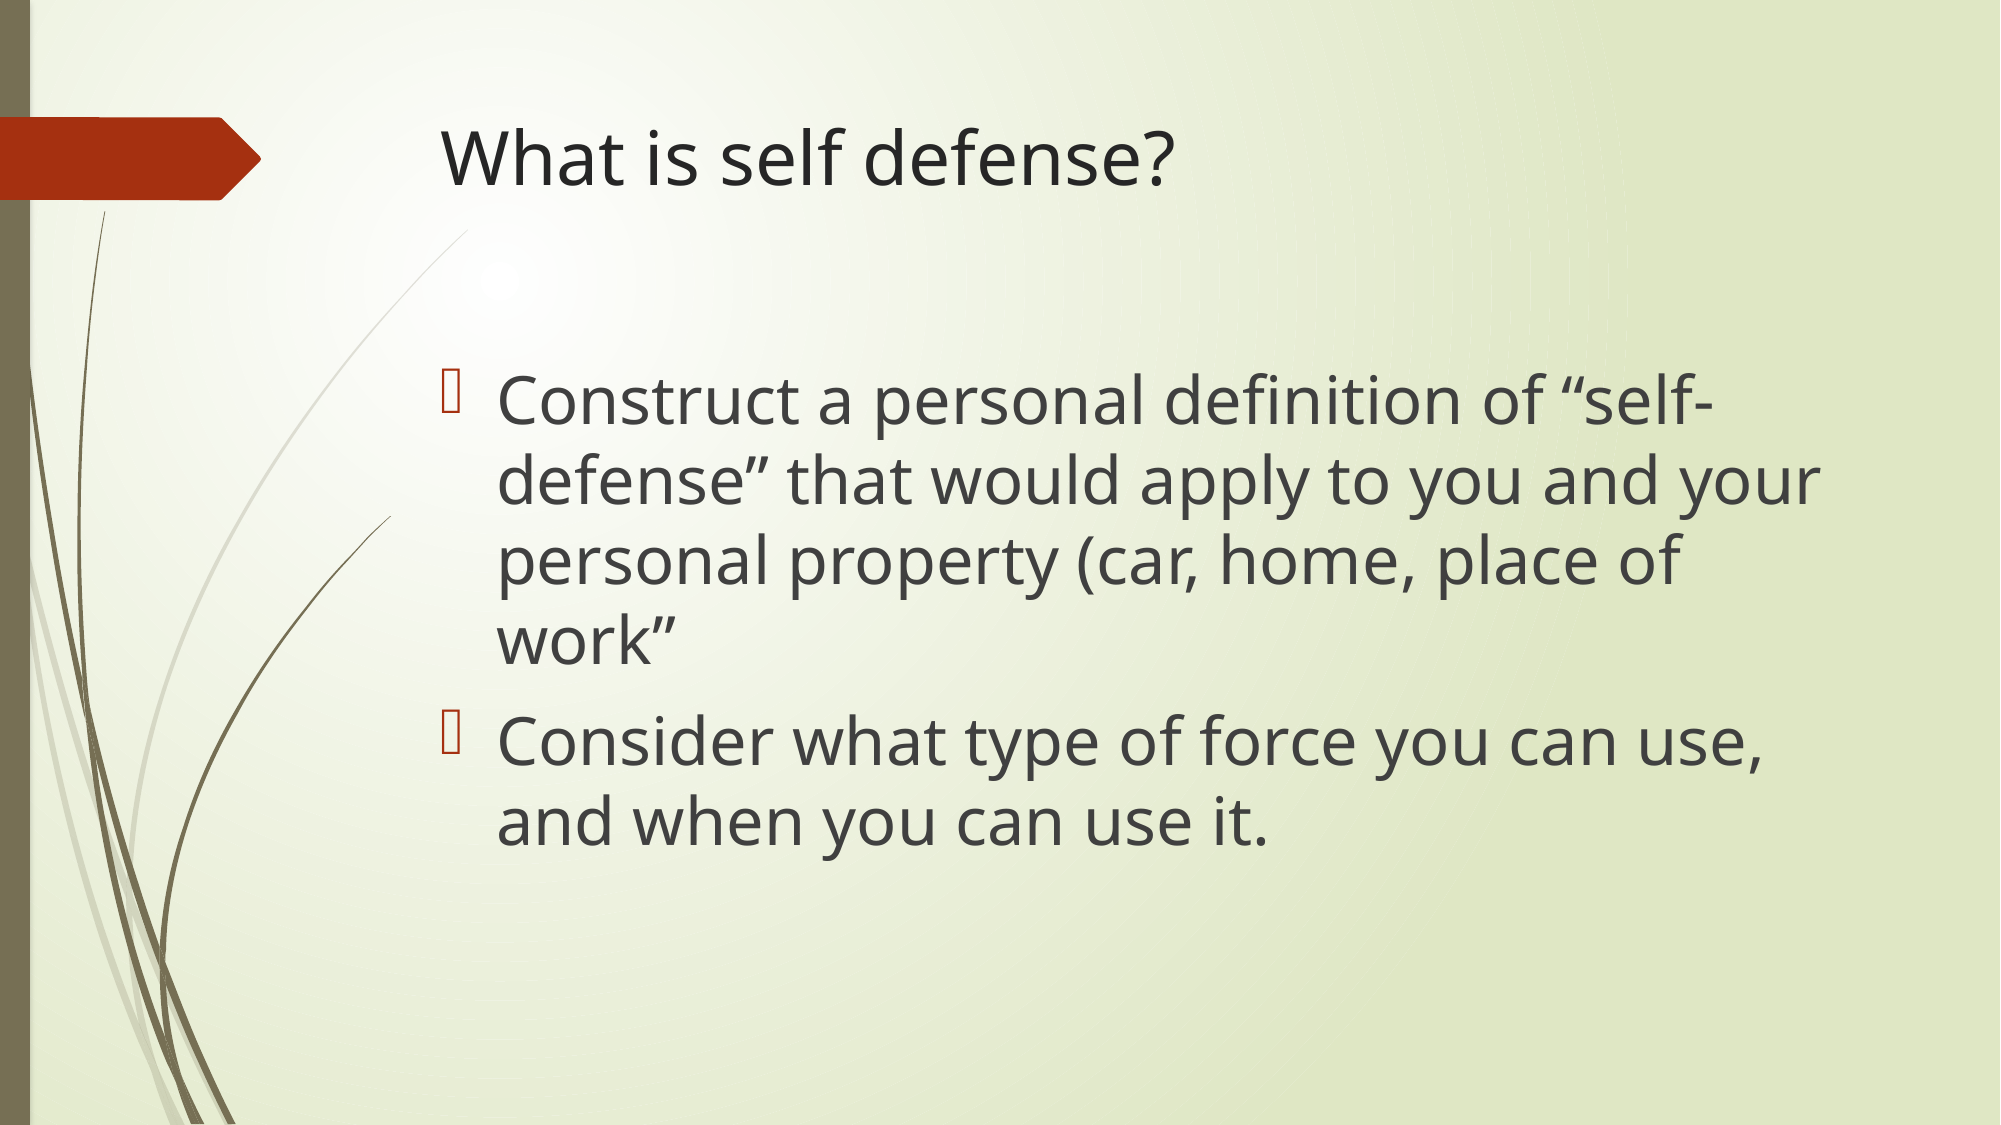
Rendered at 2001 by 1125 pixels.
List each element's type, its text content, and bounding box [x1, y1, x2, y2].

title What is self defense? [425, 102, 1888, 313]
list Construct a personal definition of “self-defense” that would apply to you and your personal property (car, home, place of work” Consider what type of force you can use, and when you can use it. [424, 350, 1888, 970]
